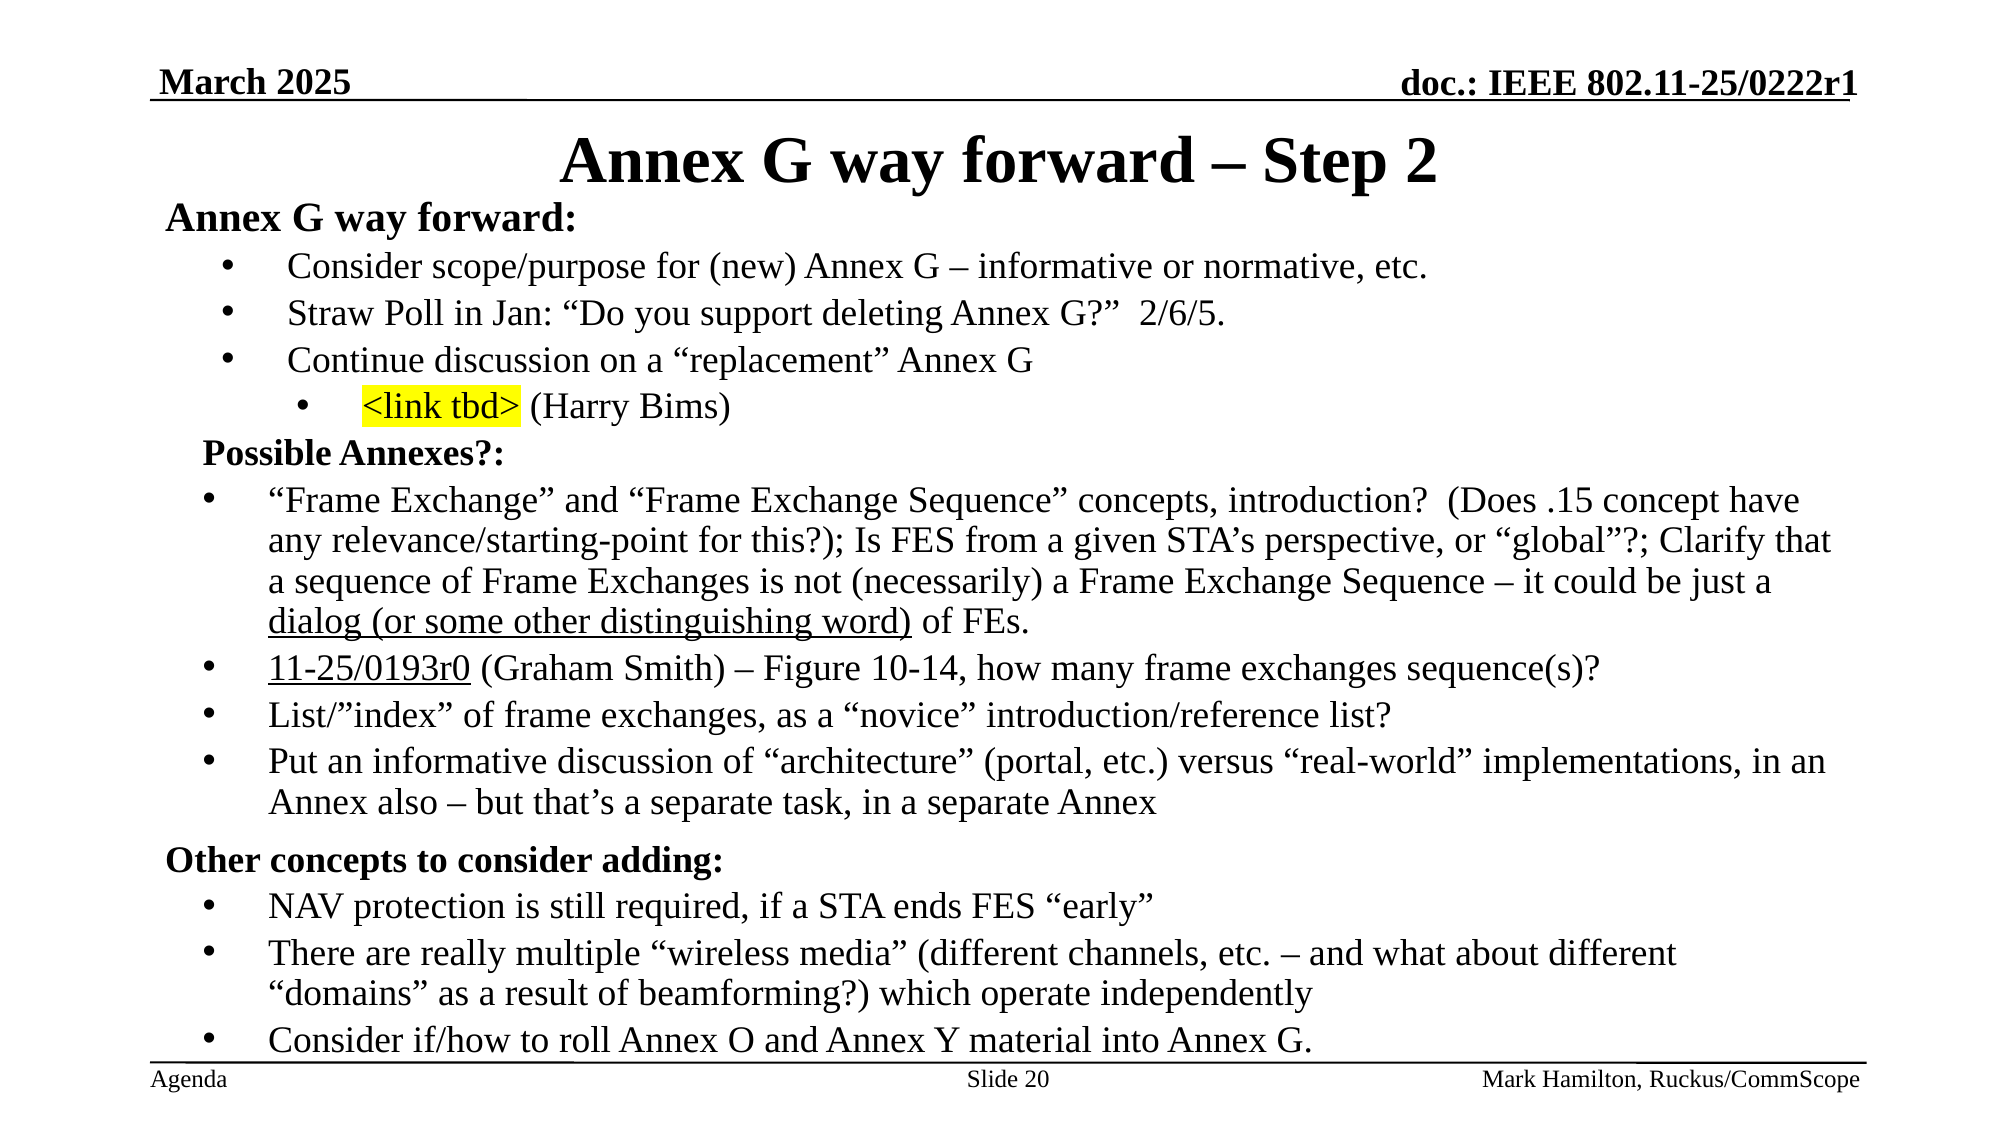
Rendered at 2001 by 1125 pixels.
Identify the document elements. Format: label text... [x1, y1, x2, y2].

slide_number Slide 20 [950, 1061, 1067, 1123]
title Annex G way forward – Step 2 [149, 112, 1850, 187]
list Annex G way forward: Consider scope/purpose for (new) Annex G – informative or normative, etc. Straw Poll in Jan: “Do you support deleting Annex G?” 2/6/5. Continue discussion on a “replacement” Annex G <link tbd> (Harry Bims) Possible Annexes?: “Frame Exchange” and “Frame Exchange Sequence” concepts, introduction? (Does .15 concept have any relevance/starting-point for this?); Is FES from a given STA’s perspective, or “global”?; Clarify that a sequence of Frame Exchanges is not (necessarily) a Frame Exchange Sequence – it could be just a dialog (or some other distinguishing word) of FEs. 11-25/0193r0 (Graham Smith) – Figure 10-14, how many frame exchanges sequence(s)? List/”index” of frame exchanges, as a “novice” introduction/reference list? Put an informative discussion of “architecture” (portal, etc.) versus “real-world” implementations, in an Annex also – but that’s a separate task, in a separate Annex Other concepts to consider adding: NAV protection is still required, if a STA ends FES “early” There are really multiple “wireless media” (different channels, etc. – and what about different “domains” as a result of beamforming?) which operate independently Consider if/how to roll Annex O and Annex Y material into Annex G. [149, 187, 1850, 1063]
